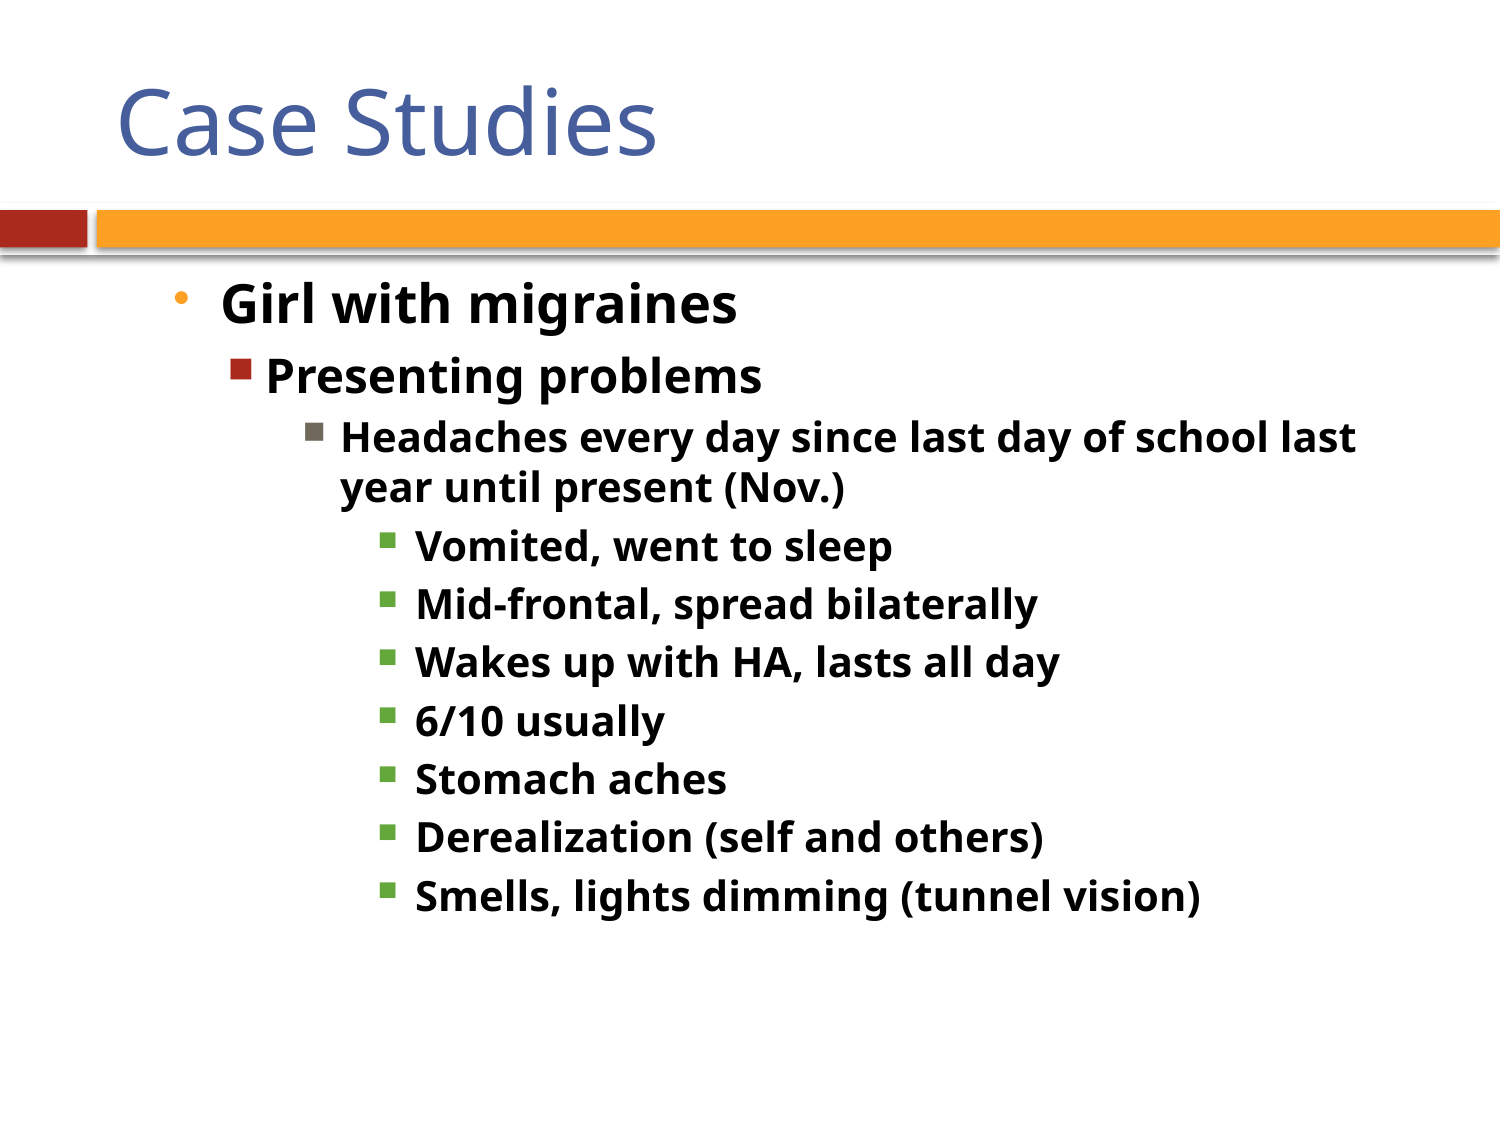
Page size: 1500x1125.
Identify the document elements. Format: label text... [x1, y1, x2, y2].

list Girl with migraines Presenting problems Headaches every day since last day of school last year until present (Nov.) Vomited, went to sleep Mid-frontal, spread bilaterally Wakes up with HA, lasts all day 6/10 usually Stomach aches Derealization (self and others) Smells, lights dimming (tunnel vision) [100, 262, 1438, 1000]
title Case Studies [100, 37, 1438, 200]
